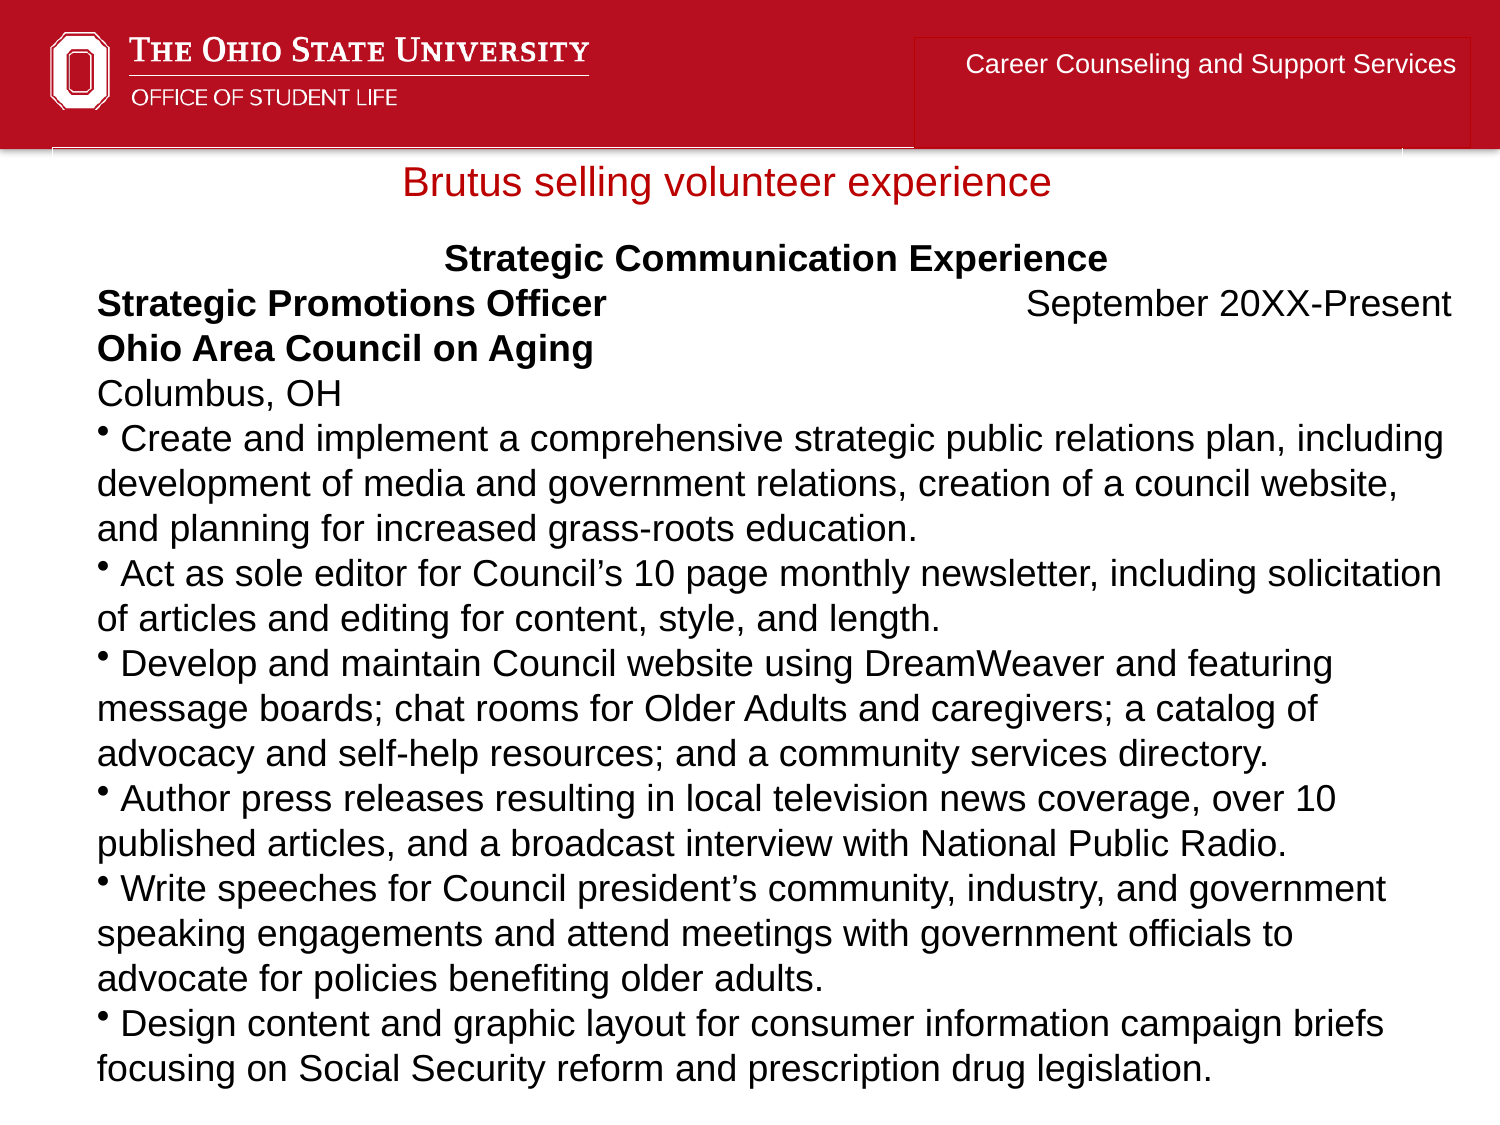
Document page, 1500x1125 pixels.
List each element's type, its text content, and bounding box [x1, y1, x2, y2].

text_box Strategic Communication Experience Strategic Promotions Officer September 20XX-Present Ohio Area Council on Aging Columbus, OH Create and implement a comprehensive strategic public relations plan, including development of media and government relations, creation of a council website, and planning for increased grass-roots education. Act as sole editor for Council’s 10 page monthly newsletter, including solicitation of articles and editing for content, style, and length. Develop and maintain Council website using DreamWeaver and featuring message boards; chat rooms for Older Adults and caregivers; a catalog of advocacy and self-help resources; and a community services directory. Author press releases resulting in local television news coverage, over 10 published articles, and a broadcast interview with National Public Radio. Write speeches for Council president’s community, industry, and government speaking engagements and attend meetings with government officials to advocate for policies benefiting older adults. Design content and graphic layout for consumer information campaign briefs focusing on Social Security reform and prescription drug legislation. [82, 226, 1471, 1116]
list Career Counseling and Support Services [914, 37, 1471, 148]
list Brutus selling volunteer experience [52, 147, 1403, 227]
